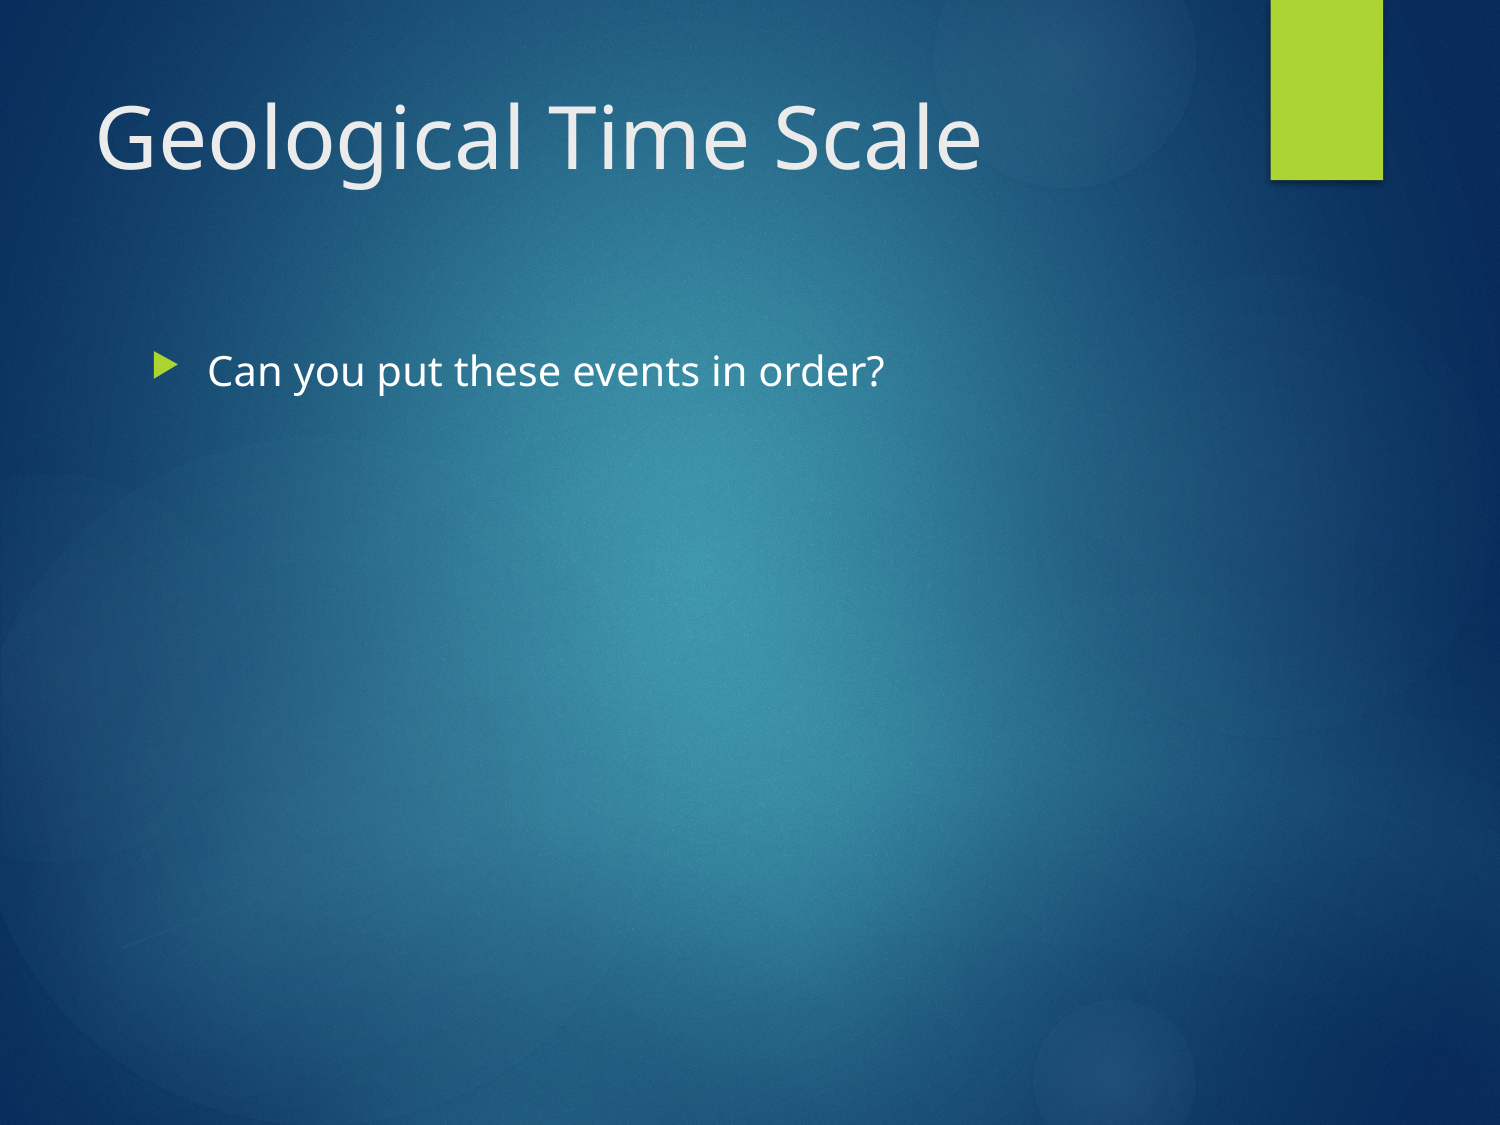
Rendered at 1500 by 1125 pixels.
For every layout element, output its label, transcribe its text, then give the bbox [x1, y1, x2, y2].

title Geological Time Scale [79, 74, 1237, 304]
list Can you put these events in order? [135, 336, 1237, 1025]
